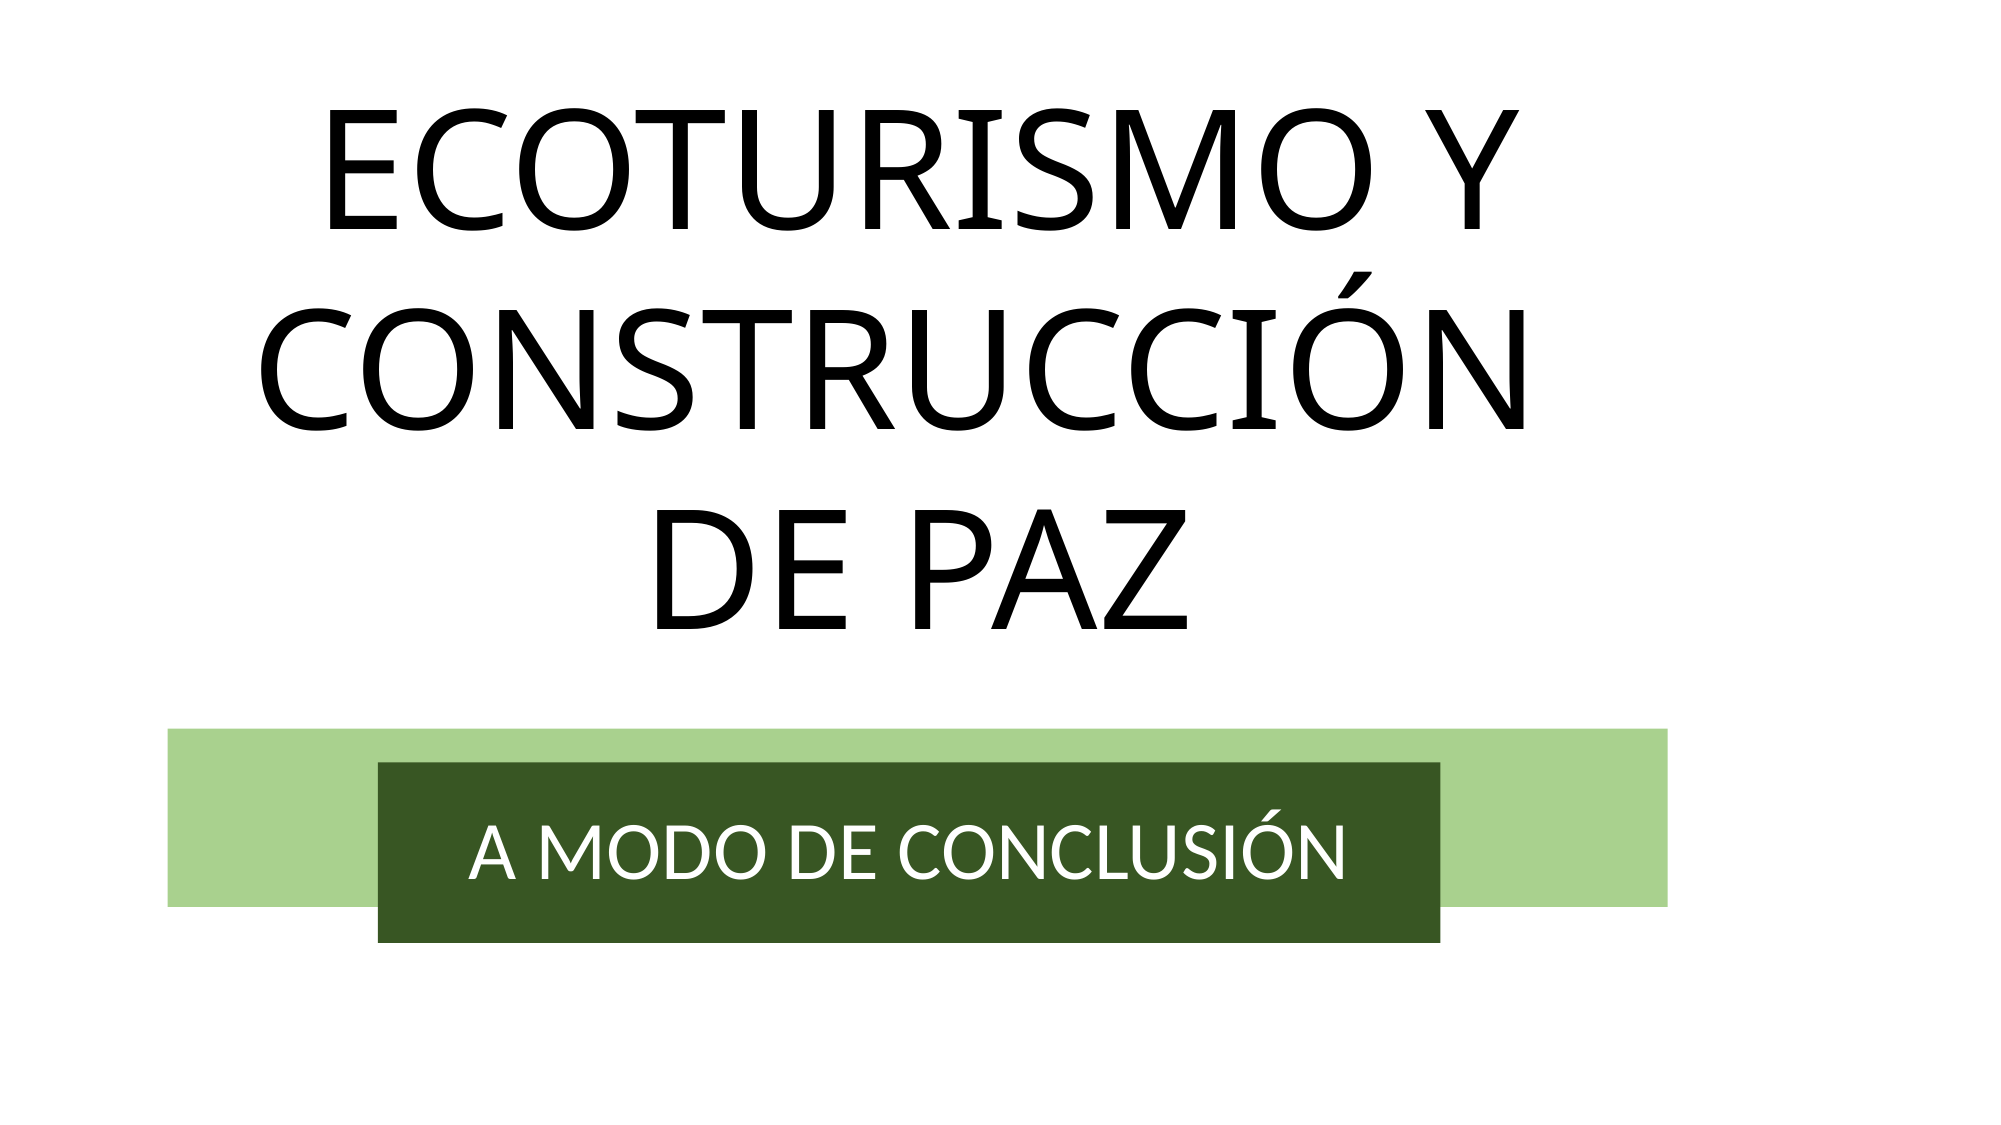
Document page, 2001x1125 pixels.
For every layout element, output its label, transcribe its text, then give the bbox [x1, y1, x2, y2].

text_box [167, 728, 1669, 908]
text_box ECOTURISMO Y CONSTRUCCIÓN DE PAZ [72, 33, 1763, 693]
text_box A MODO DE CONCLUSIÓN [377, 762, 1441, 943]
